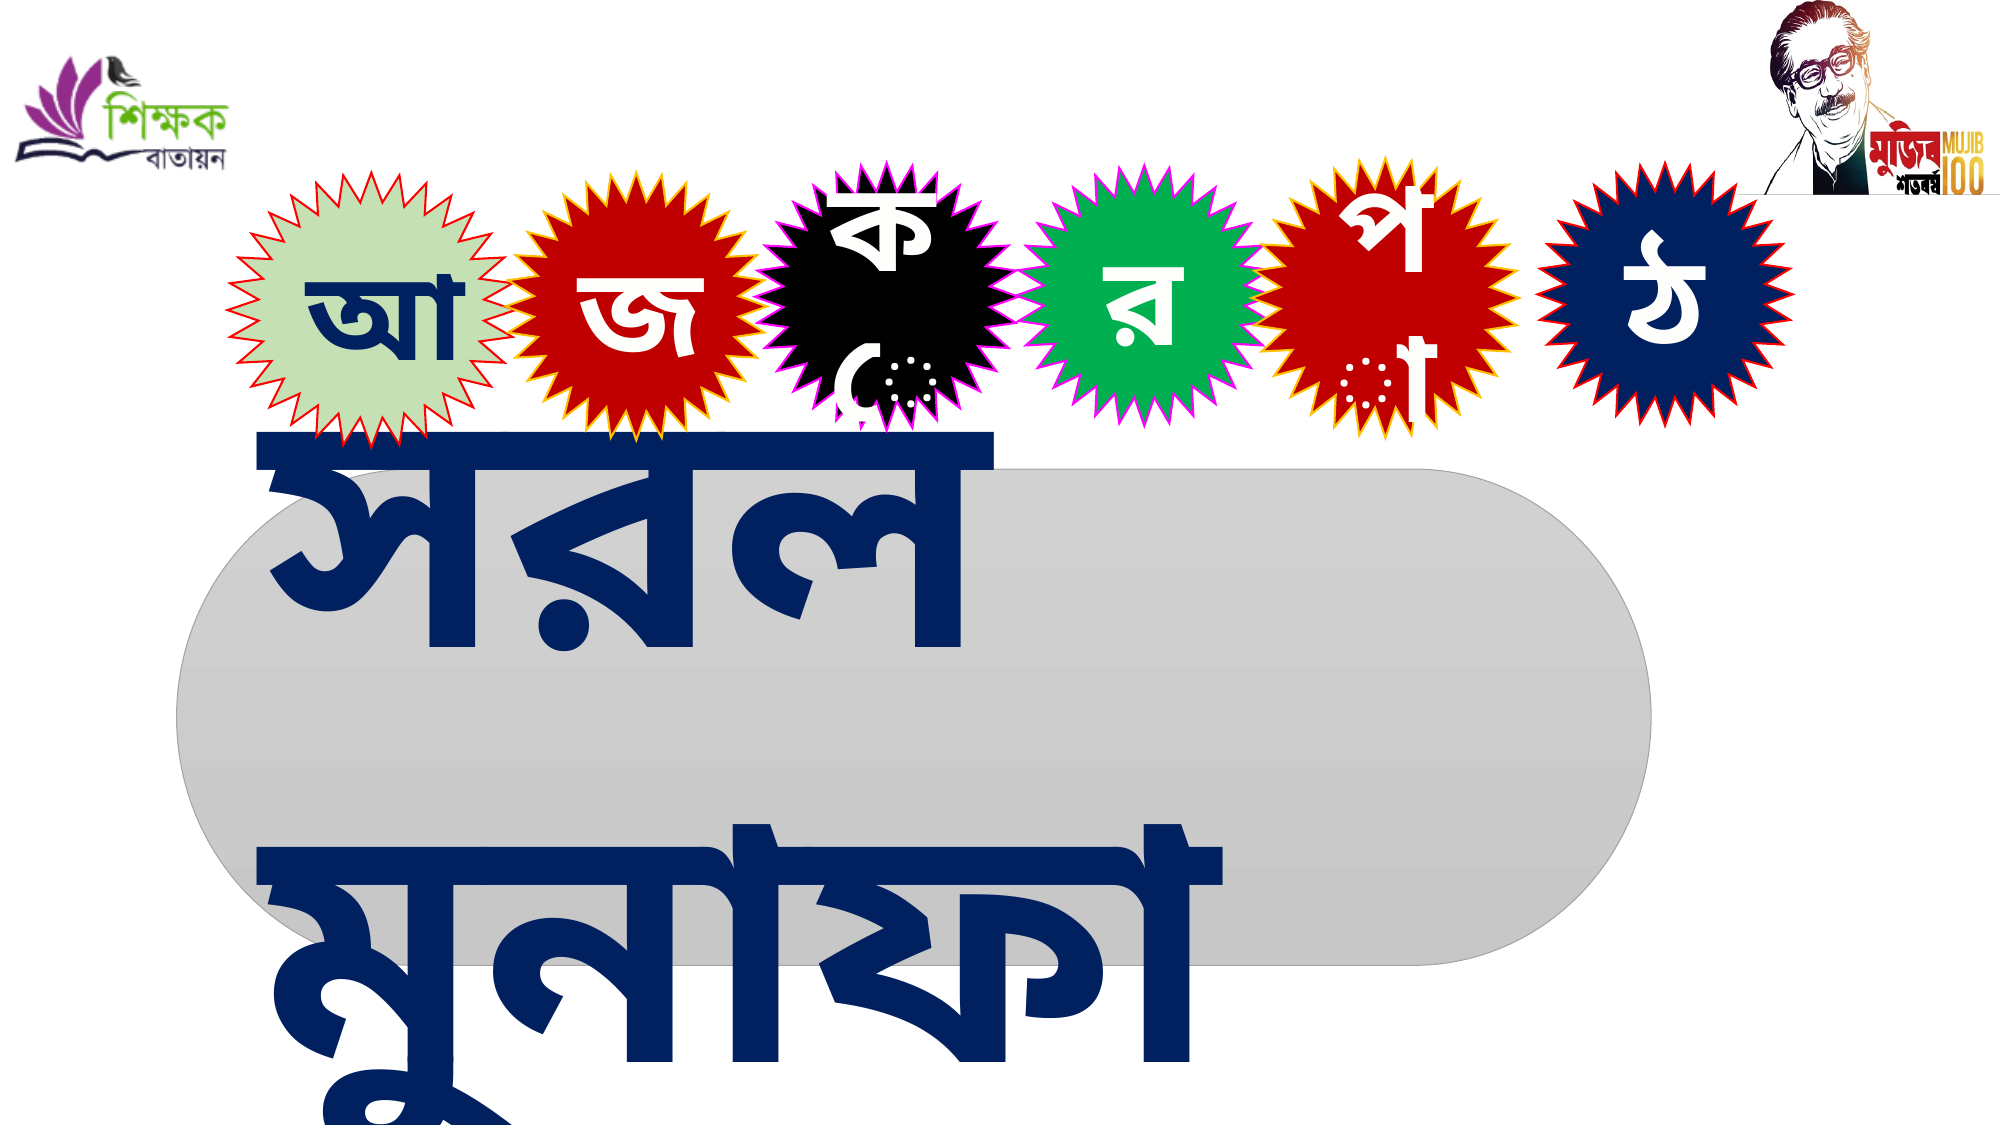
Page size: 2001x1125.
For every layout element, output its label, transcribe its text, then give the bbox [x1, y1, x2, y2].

text_box ঠ [1534, 159, 1796, 429]
text_box সরল মুনাফা [176, 468, 1652, 966]
text_box পা [1248, 154, 1523, 442]
text_box আ [224, 169, 516, 451]
text_box র [1013, 162, 1265, 429]
text_box কে [751, 159, 1019, 434]
picture [1738, 0, 2000, 196]
picture [2, 0, 249, 242]
text_box জ [502, 169, 770, 444]
